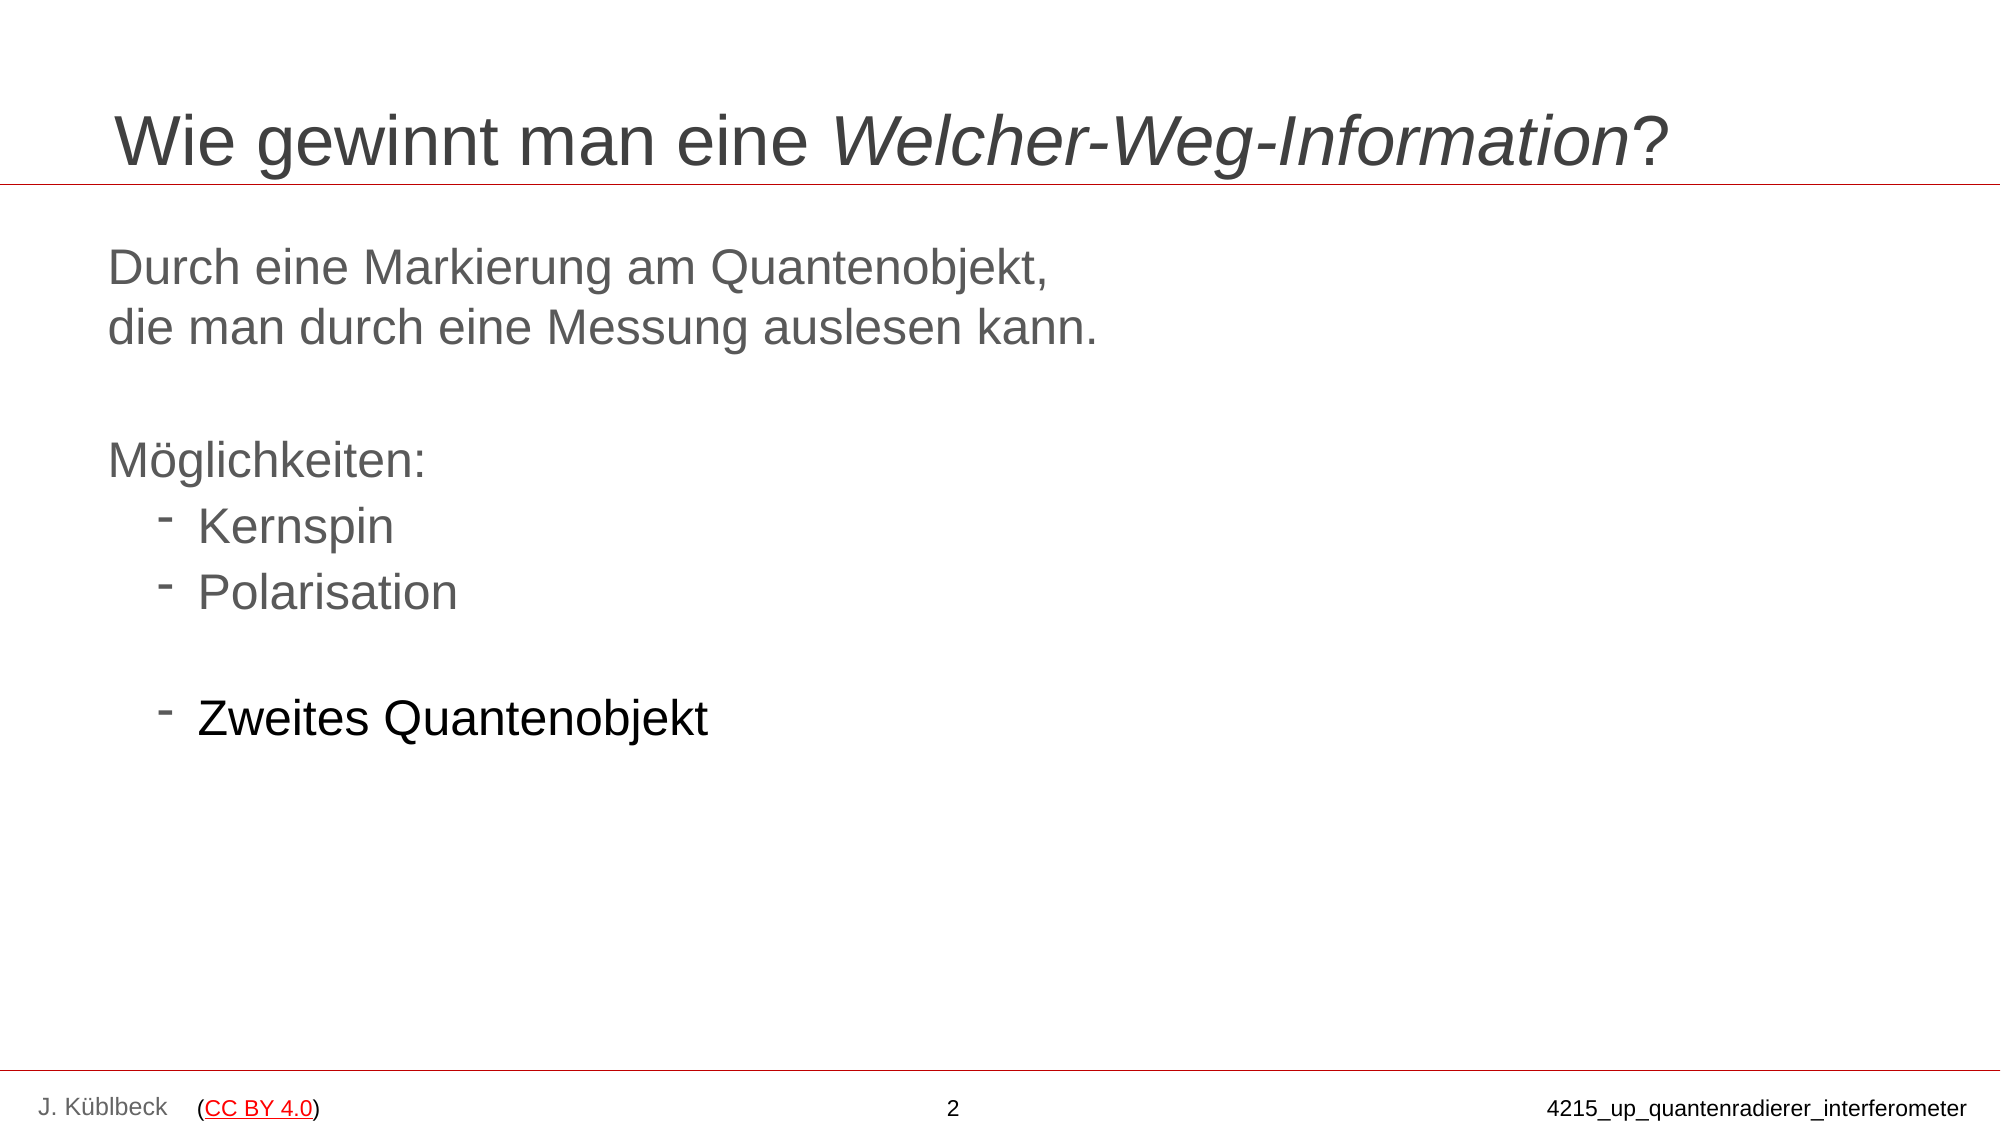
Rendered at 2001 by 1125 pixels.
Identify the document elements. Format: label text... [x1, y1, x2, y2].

list Durch eine Markierung am Quantenobjekt, die man durch eine Messung auslesen kann. Möglichkeiten: Kernspin Polarisation Zweites Quantenobjekt [75, 227, 1567, 1035]
title Wie gewinnt man eine Welcher-Weg-Information? [99, 90, 1900, 185]
